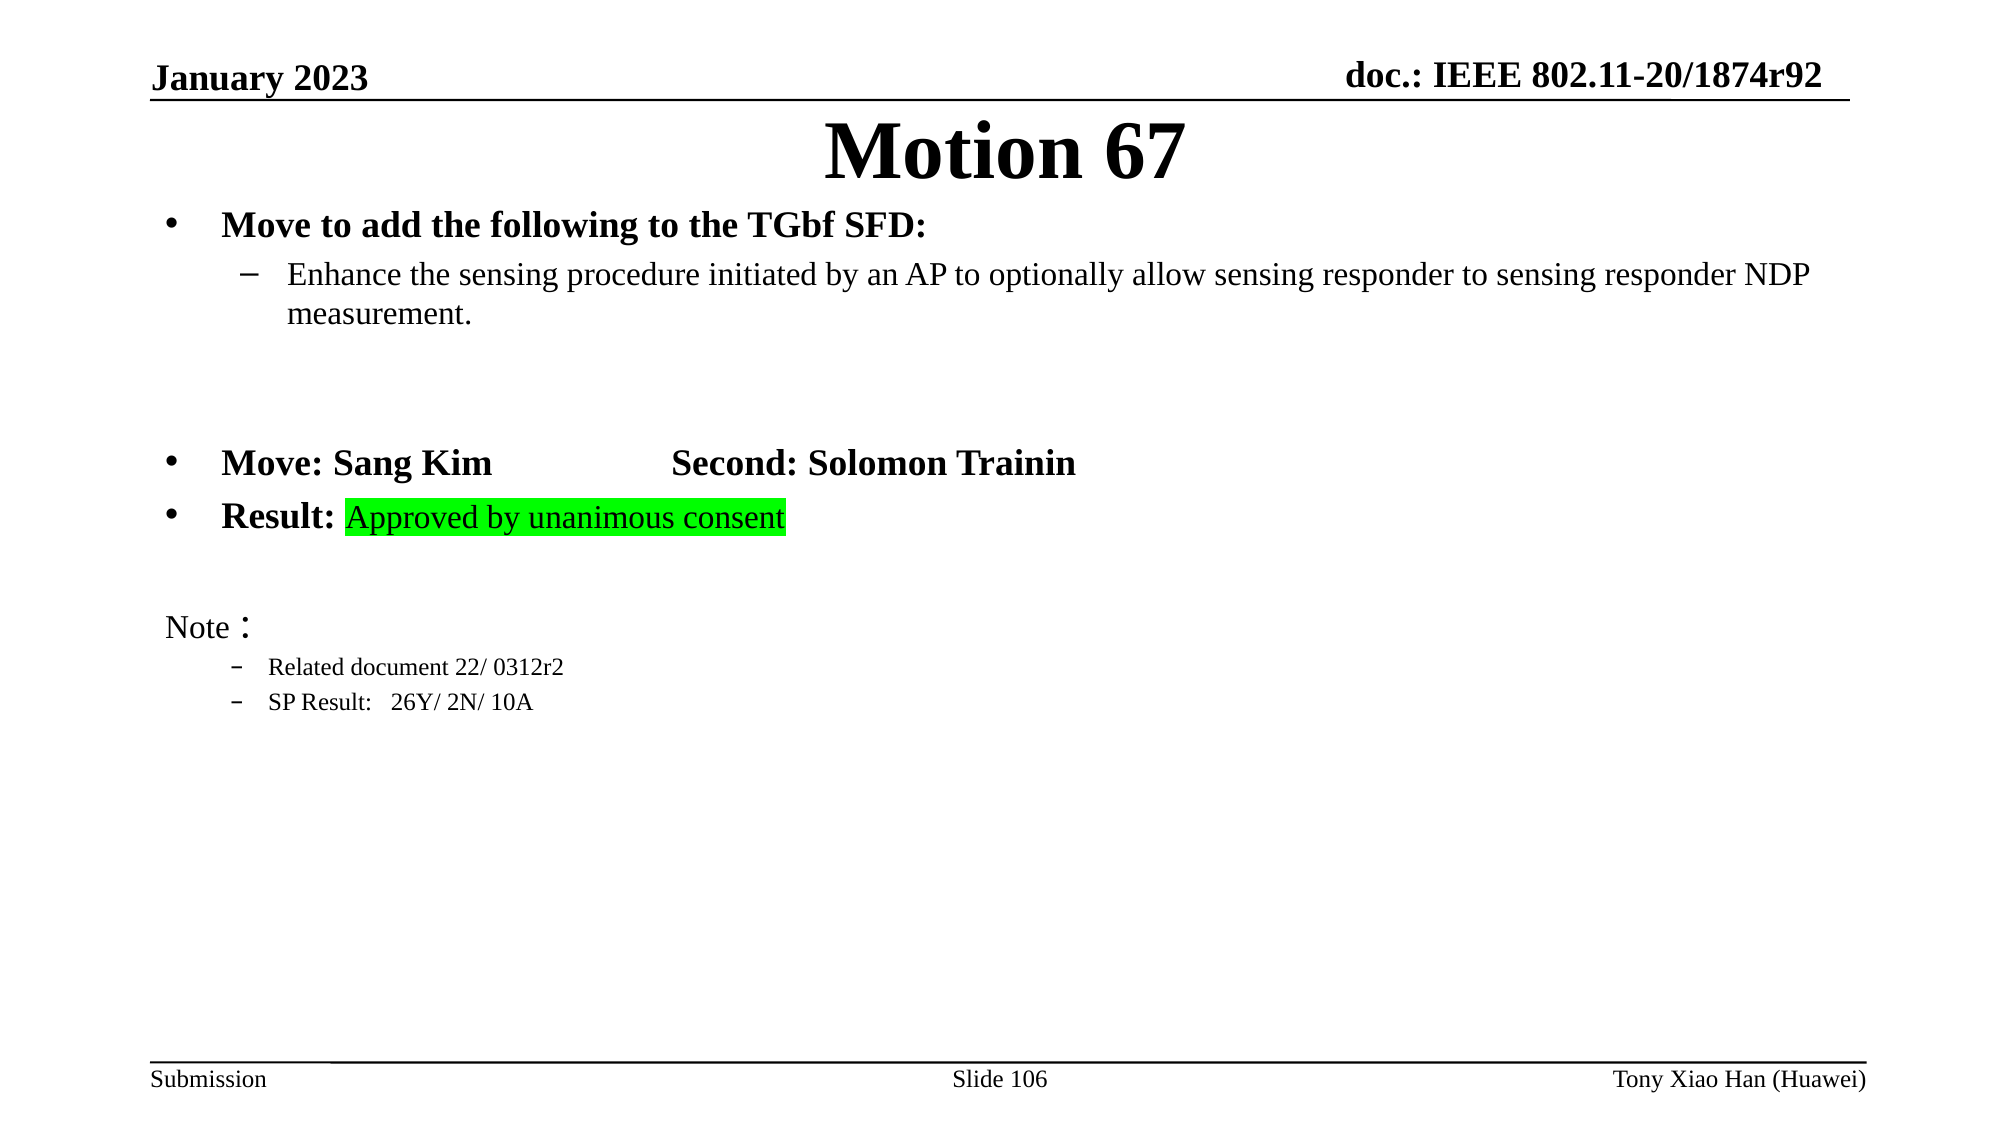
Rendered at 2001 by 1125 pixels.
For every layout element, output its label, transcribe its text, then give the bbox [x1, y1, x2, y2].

text_box Move to add the following to the TGbf SFD: Enhance the sensing procedure initiated by an AP to optionally allow sensing responder to sensing responder NDP measurement. Move: Sang Kim Second: Solomon Trainin Result: Approved by unanimous consent Note： Related document 22/ 0312r2 SP Result: 26Y/ 2N/ 10A [150, 162, 1850, 875]
text_box Motion 67 [368, 87, 1644, 162]
